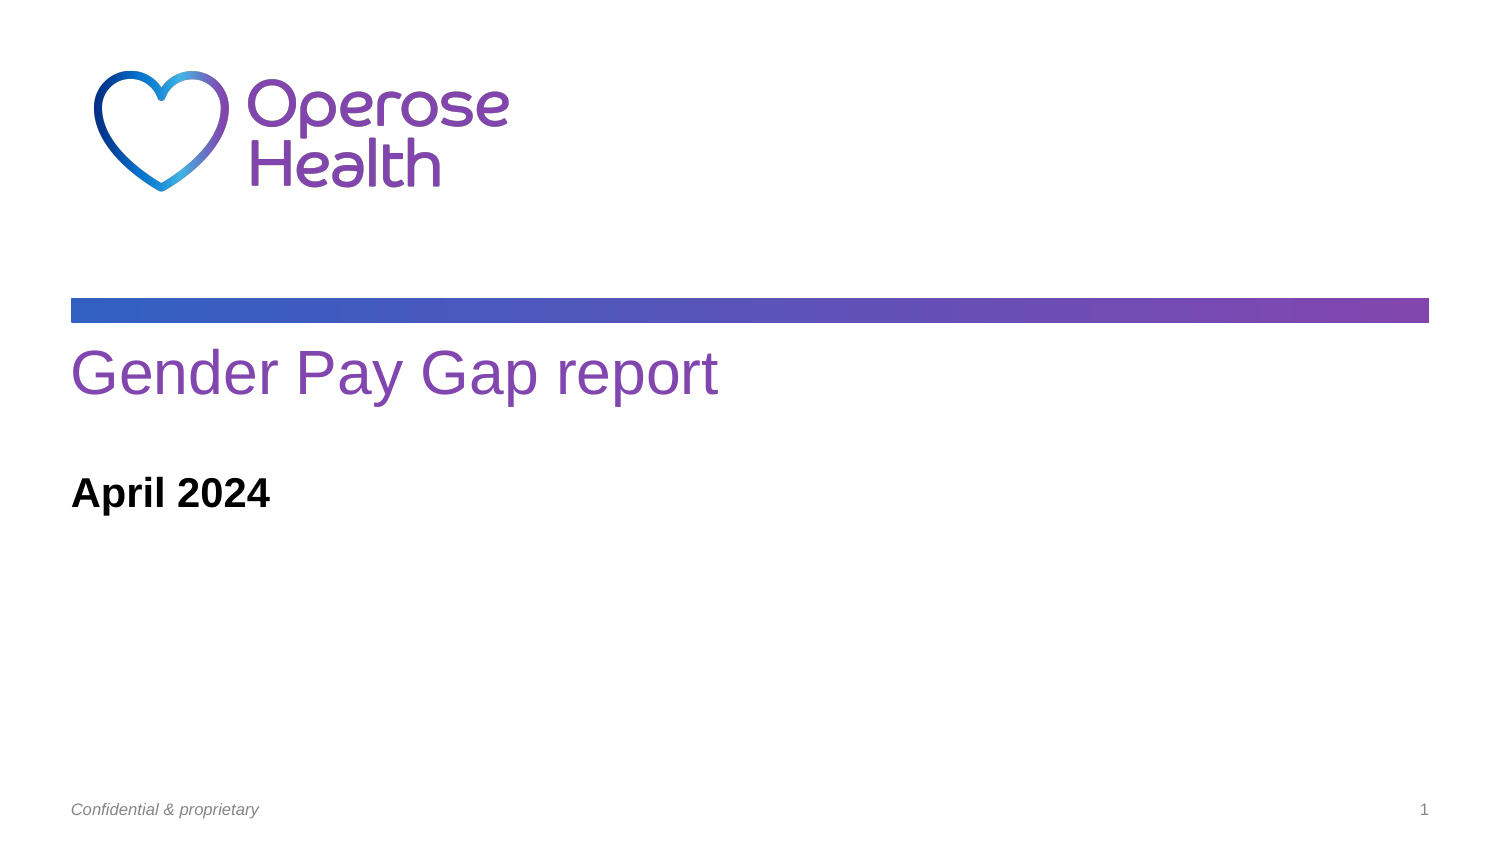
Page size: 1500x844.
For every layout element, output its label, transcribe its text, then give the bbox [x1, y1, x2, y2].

slide_number Confidential & proprietary [70, 798, 441, 844]
subtitle April 2024 [70, 471, 1450, 676]
picture [70, 45, 535, 217]
title Gender Pay Gap report [70, 340, 1450, 471]
slide_number 1 [1059, 798, 1430, 844]
